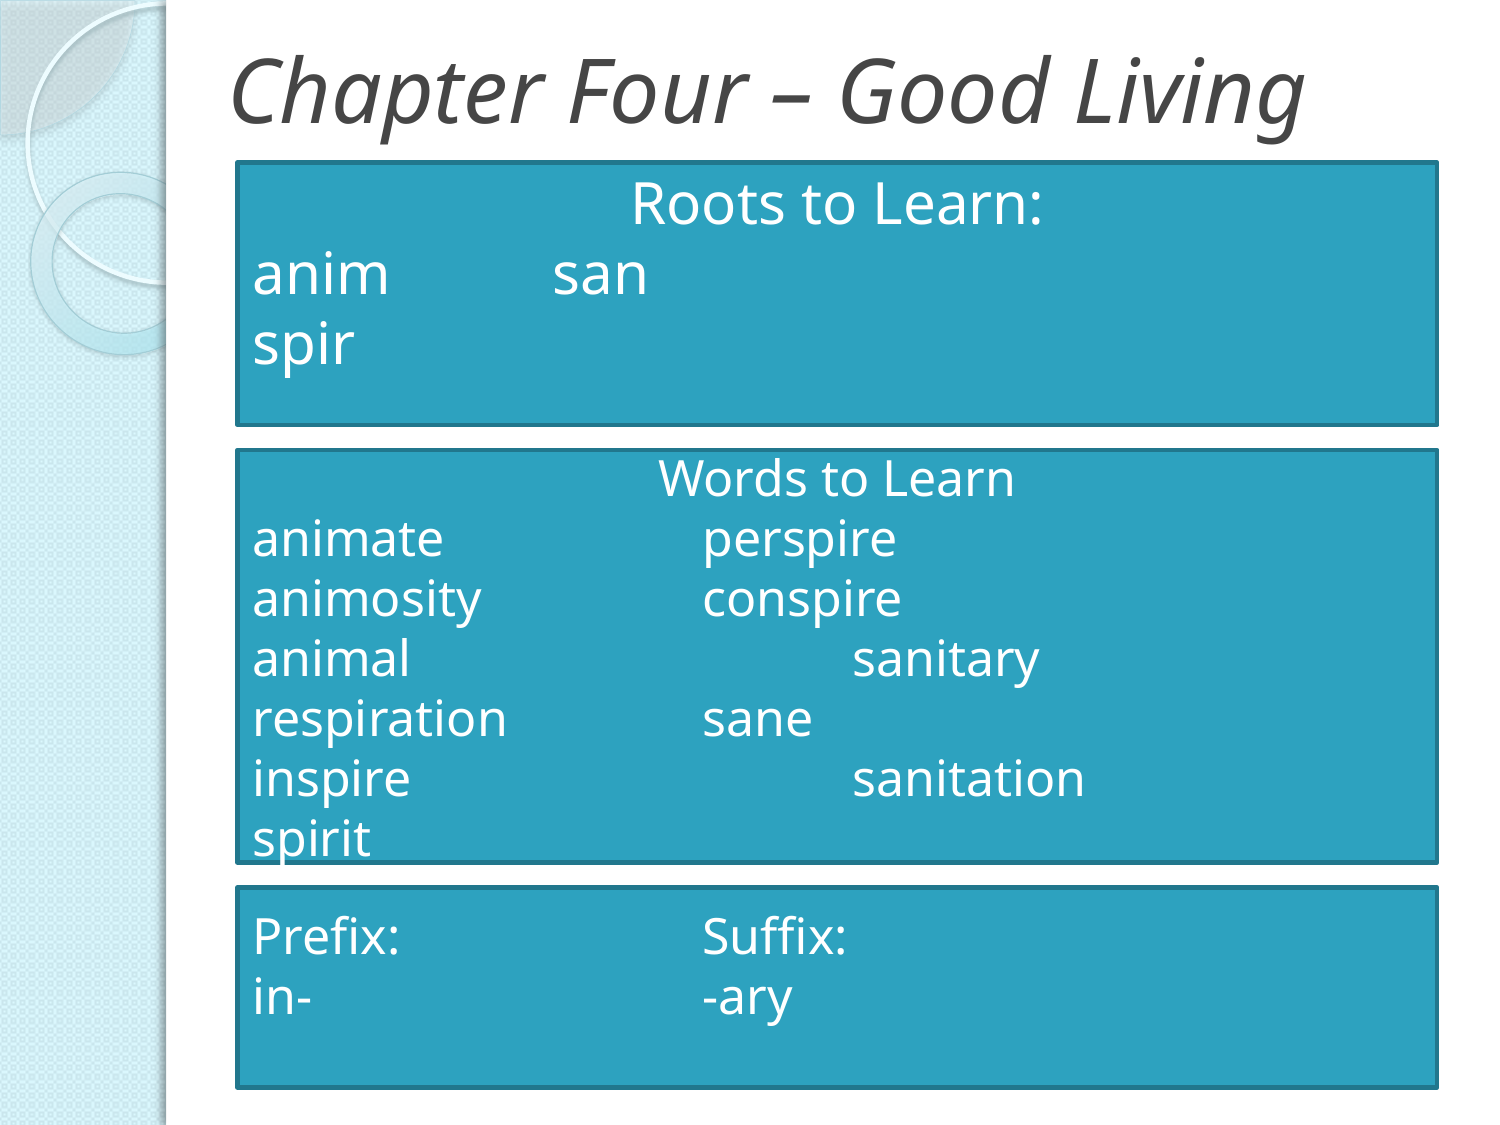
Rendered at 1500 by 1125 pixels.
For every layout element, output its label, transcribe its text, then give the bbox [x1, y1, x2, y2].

list [235, 237, 1466, 1025]
title Chapter Four – Good Living [212, 24, 1443, 150]
text_box Prefix: Suffix: in- -ary [235, 885, 1439, 1090]
text_box Words to Learn animate perspire animosity conspire animal sanitary respiration sane inspire sanitation spirit [235, 448, 1439, 865]
text_box Roots to Learn: anim san spir [235, 160, 1439, 427]
